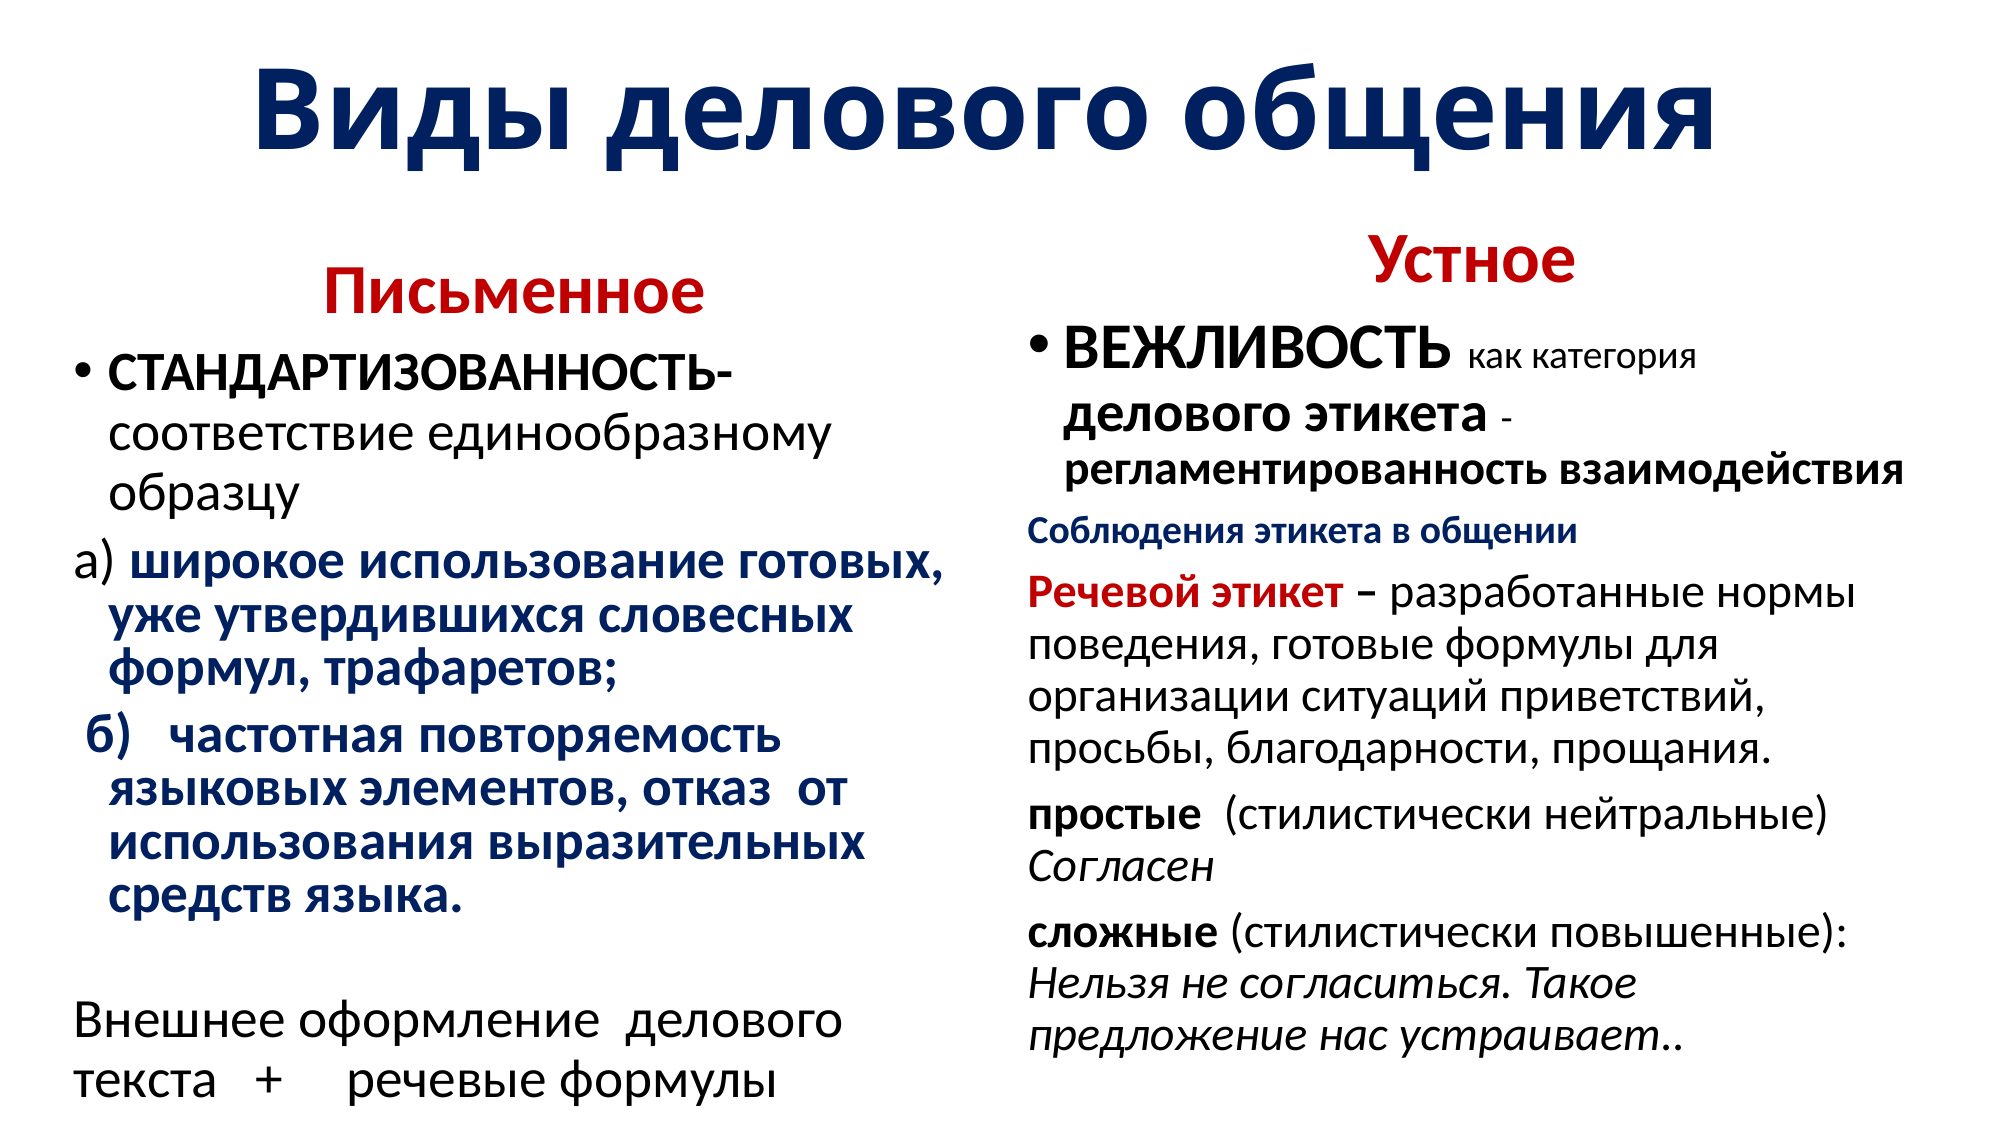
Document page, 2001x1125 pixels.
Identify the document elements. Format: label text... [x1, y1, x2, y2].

title Виды делового общения [137, 59, 1863, 167]
list Письменное СТАНДАРТИЗОВАННОСТЬ- соответствие единообразному образцу а) широкое использование готовых, уже утвердившихся словесных формул, трафаретов; б) частотная повторяемость языковых элементов, отказ от использования выразительных средств языка. Внешнее оформление делового текста + речевые формулы [58, 245, 988, 1125]
list Устное ВЕЖЛИВОСТЬ как категория делового этикета - регламентированность взаимодействия Соблюдения этикета в общении Речевой этикет – разработанные нормы поведения, готовые формулы для организации ситуаций приветствий, просьбы, благодарности, прощания. простые (стилистически нейтральные) Согласен сложные (стилистически повышенные): Нельзя не согласиться. Такое предложение нас устраивает.. [1012, 212, 1942, 1092]
